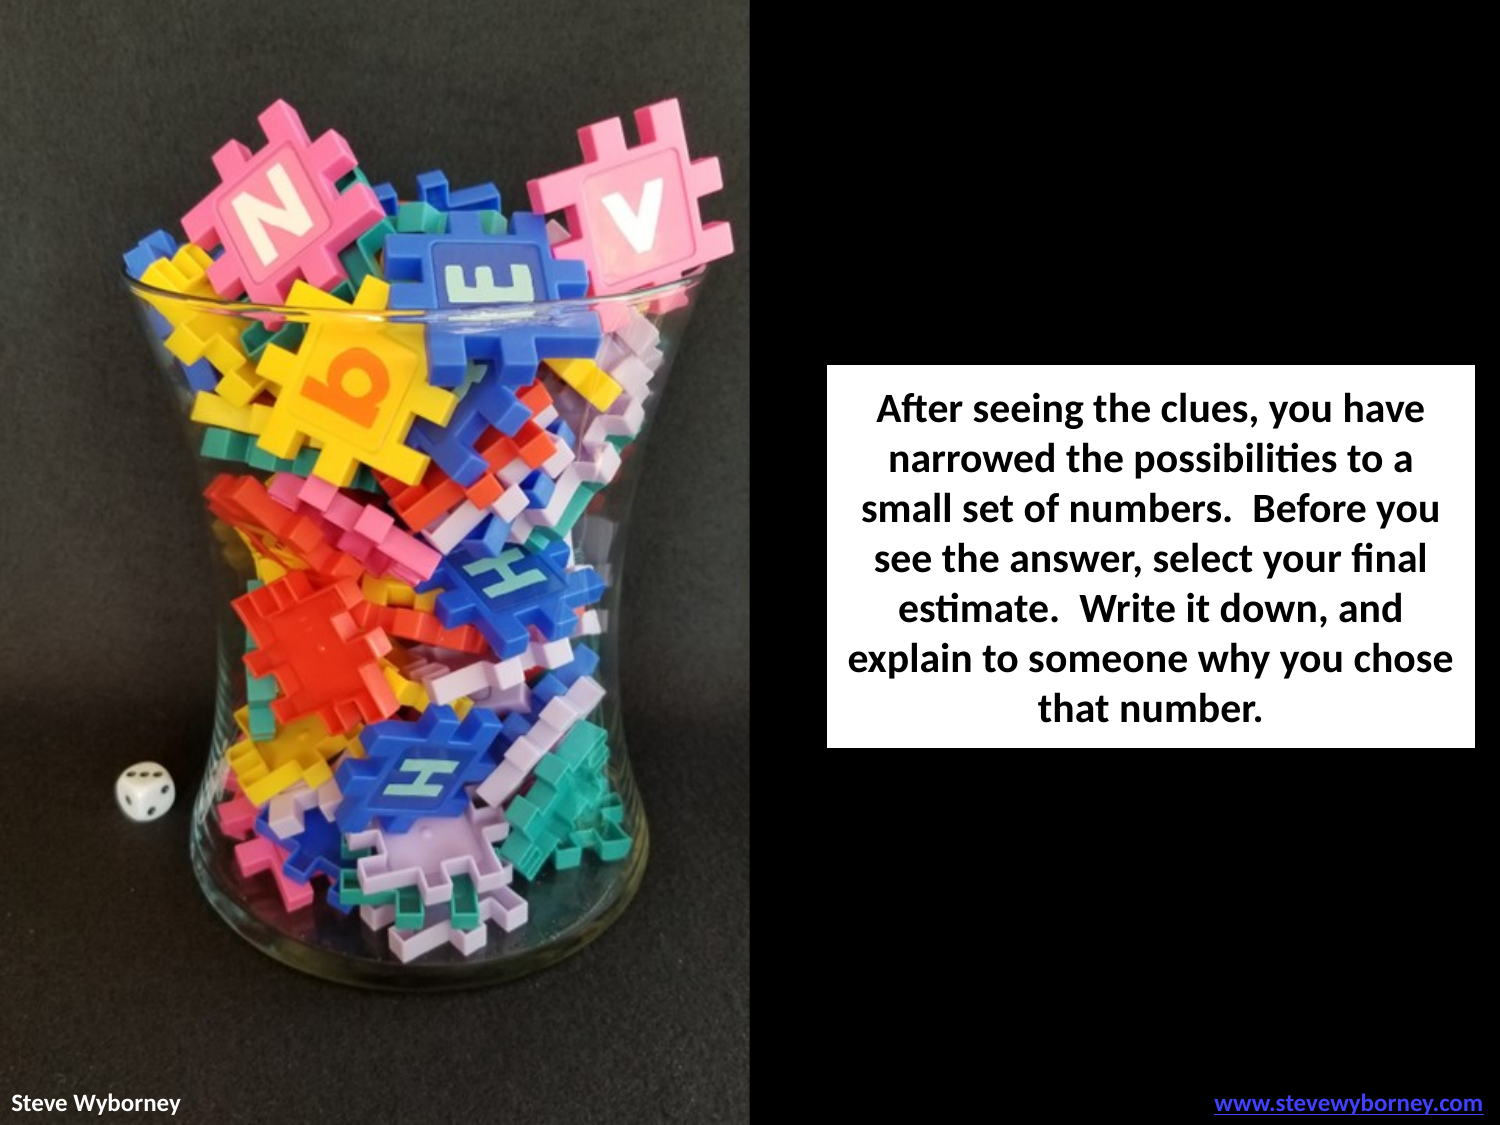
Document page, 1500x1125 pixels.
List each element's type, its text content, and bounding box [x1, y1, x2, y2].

text_box After seeing the clues, you have narrowed the possibilities to a small set of numbers. Before you see the answer, select your final estimate. Write it down, and explain to someone why you chose that number. [823, 360, 1479, 752]
text_box www.stevewyborney.com [1199, 1079, 1499, 1125]
picture [0, 0, 751, 1125]
